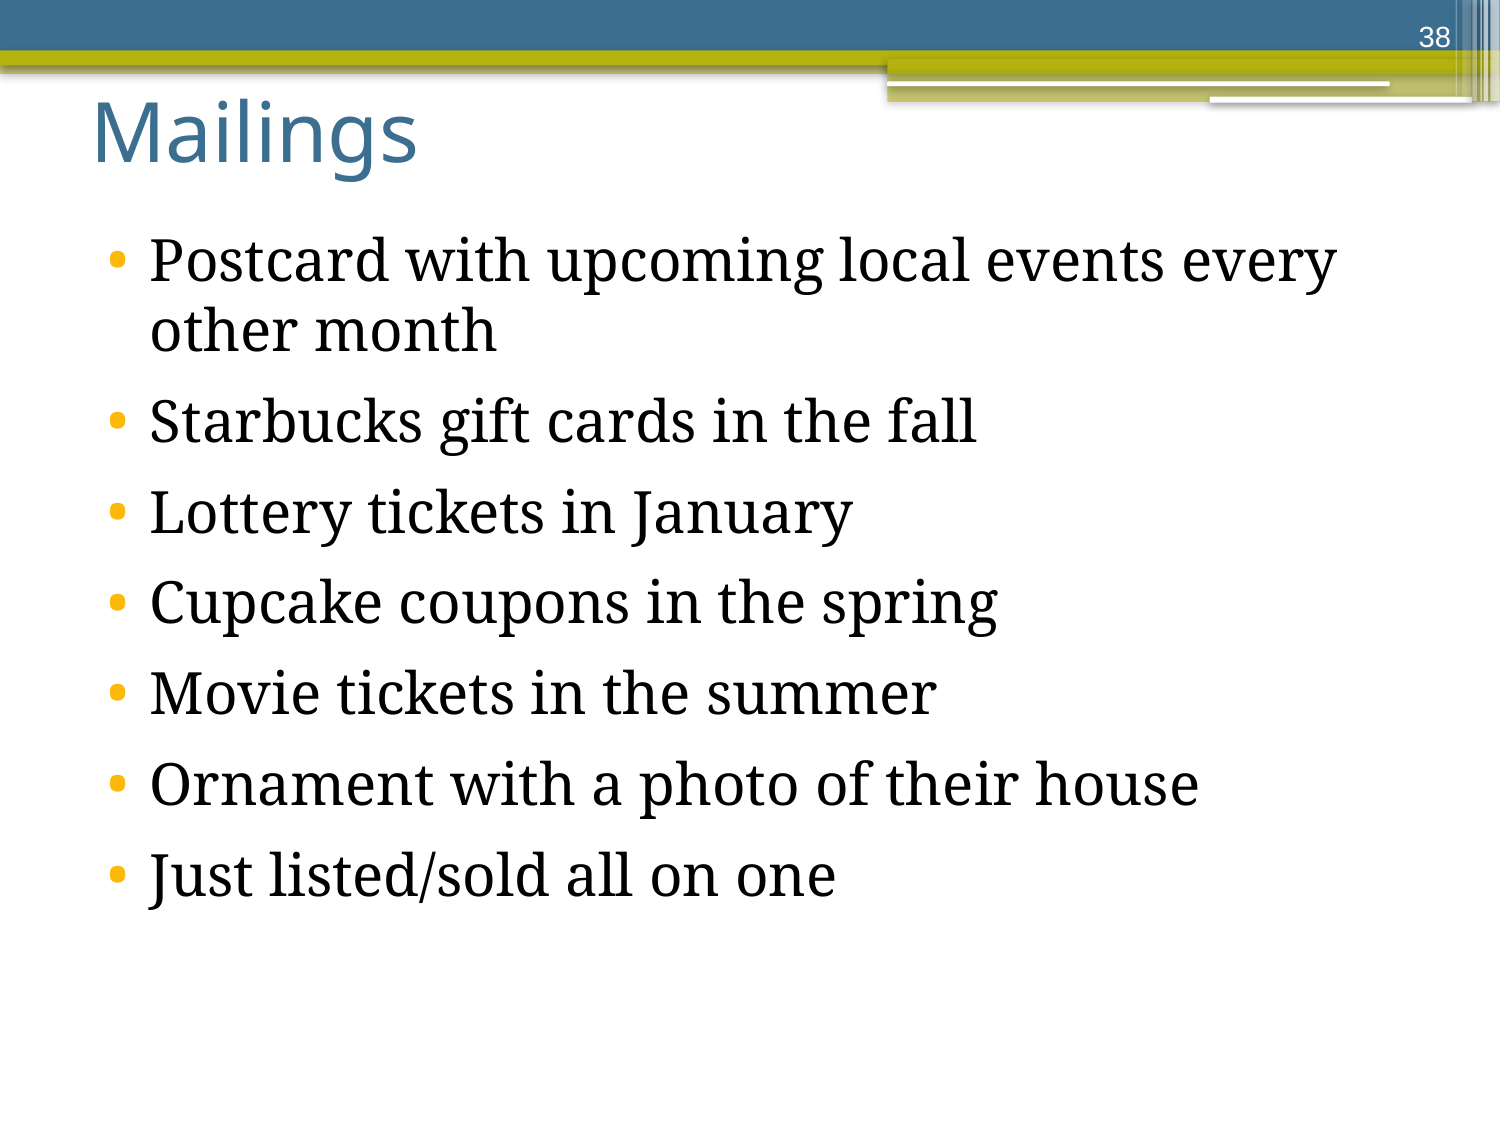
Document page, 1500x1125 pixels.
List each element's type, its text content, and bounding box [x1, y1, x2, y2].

title Mailings [75, 50, 1425, 210]
list Postcard with upcoming local events every other month Starbucks gift cards in the fall Lottery tickets in January Cupcake coupons in the spring Movie tickets in the summer Ornament with a photo of their house Just listed/sold all on one [75, 215, 1425, 925]
slide_number 38 [1340, 0, 1466, 61]
